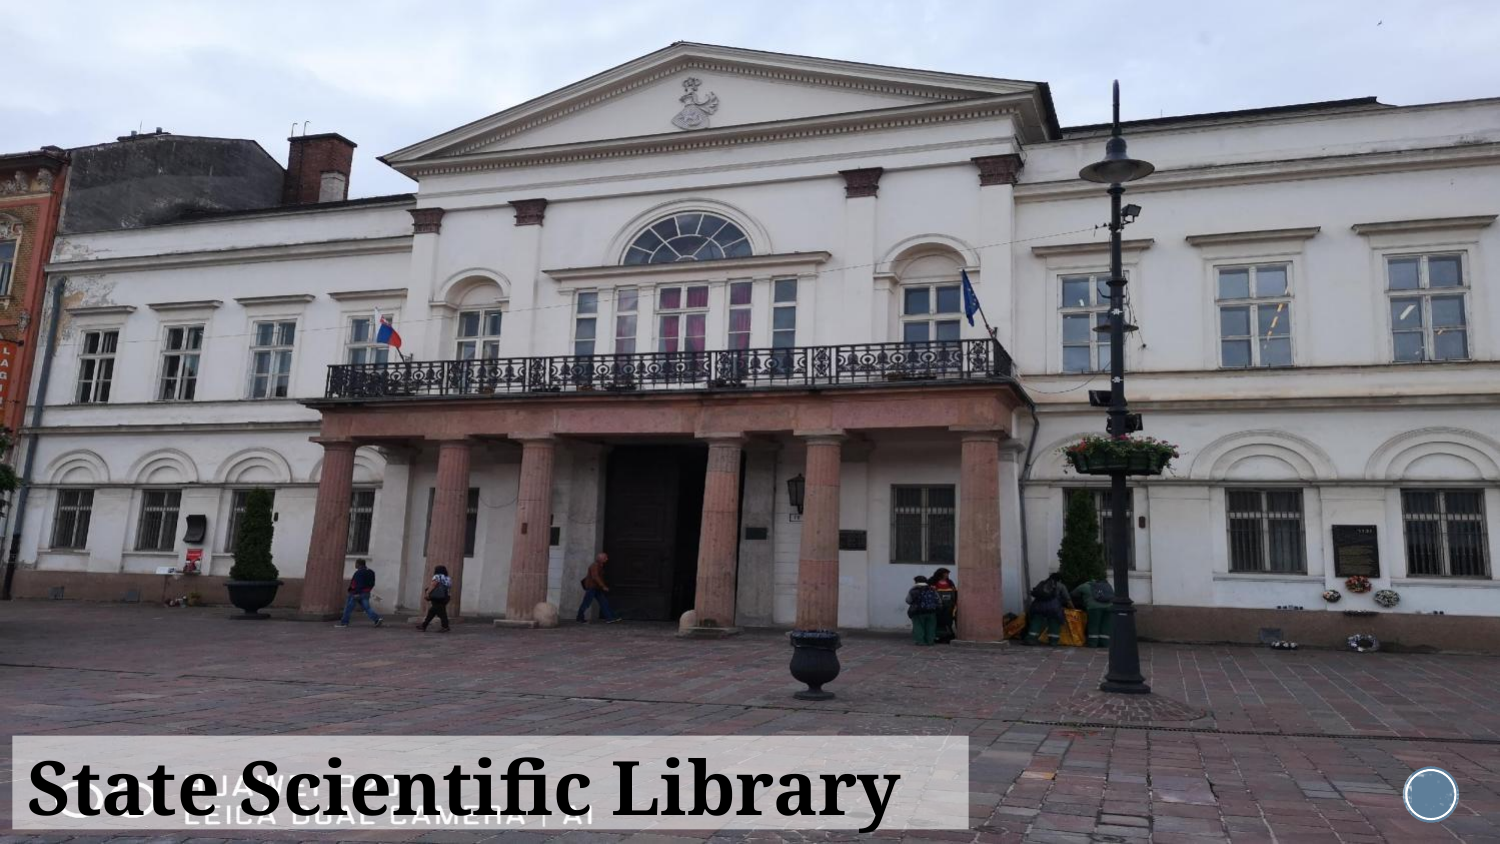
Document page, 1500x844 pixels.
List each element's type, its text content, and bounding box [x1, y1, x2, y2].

title State Scientific Library [12, 735, 969, 830]
picture [0, 0, 1500, 844]
